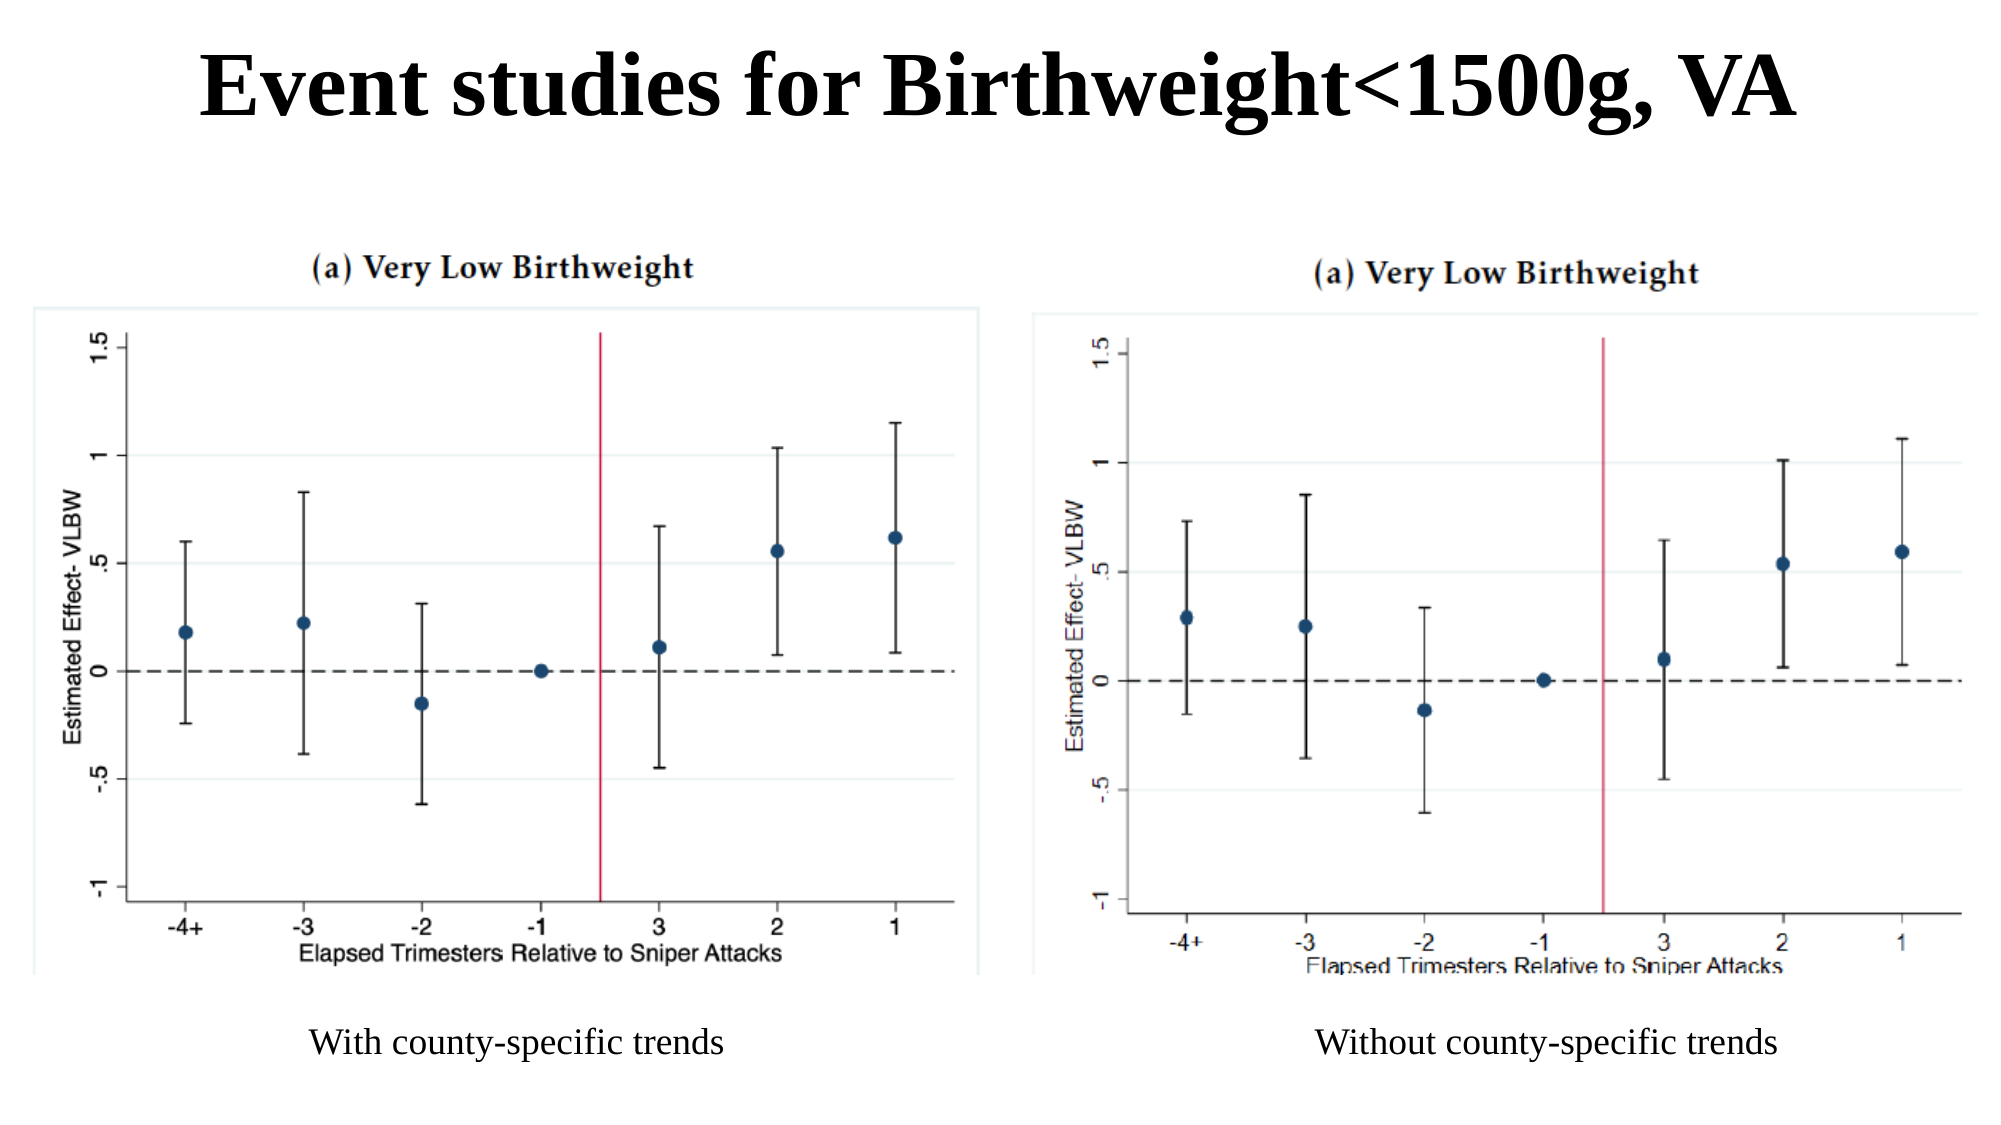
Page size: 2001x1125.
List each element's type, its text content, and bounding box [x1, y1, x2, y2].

picture [1013, 252, 1978, 975]
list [18, 237, 987, 975]
text_box Without county-specific trends [1299, 1009, 1808, 1070]
text_box With county-specific trends [293, 1009, 760, 1070]
title Event studies for Birthweight<1500g, VA [137, 0, 1863, 172]
